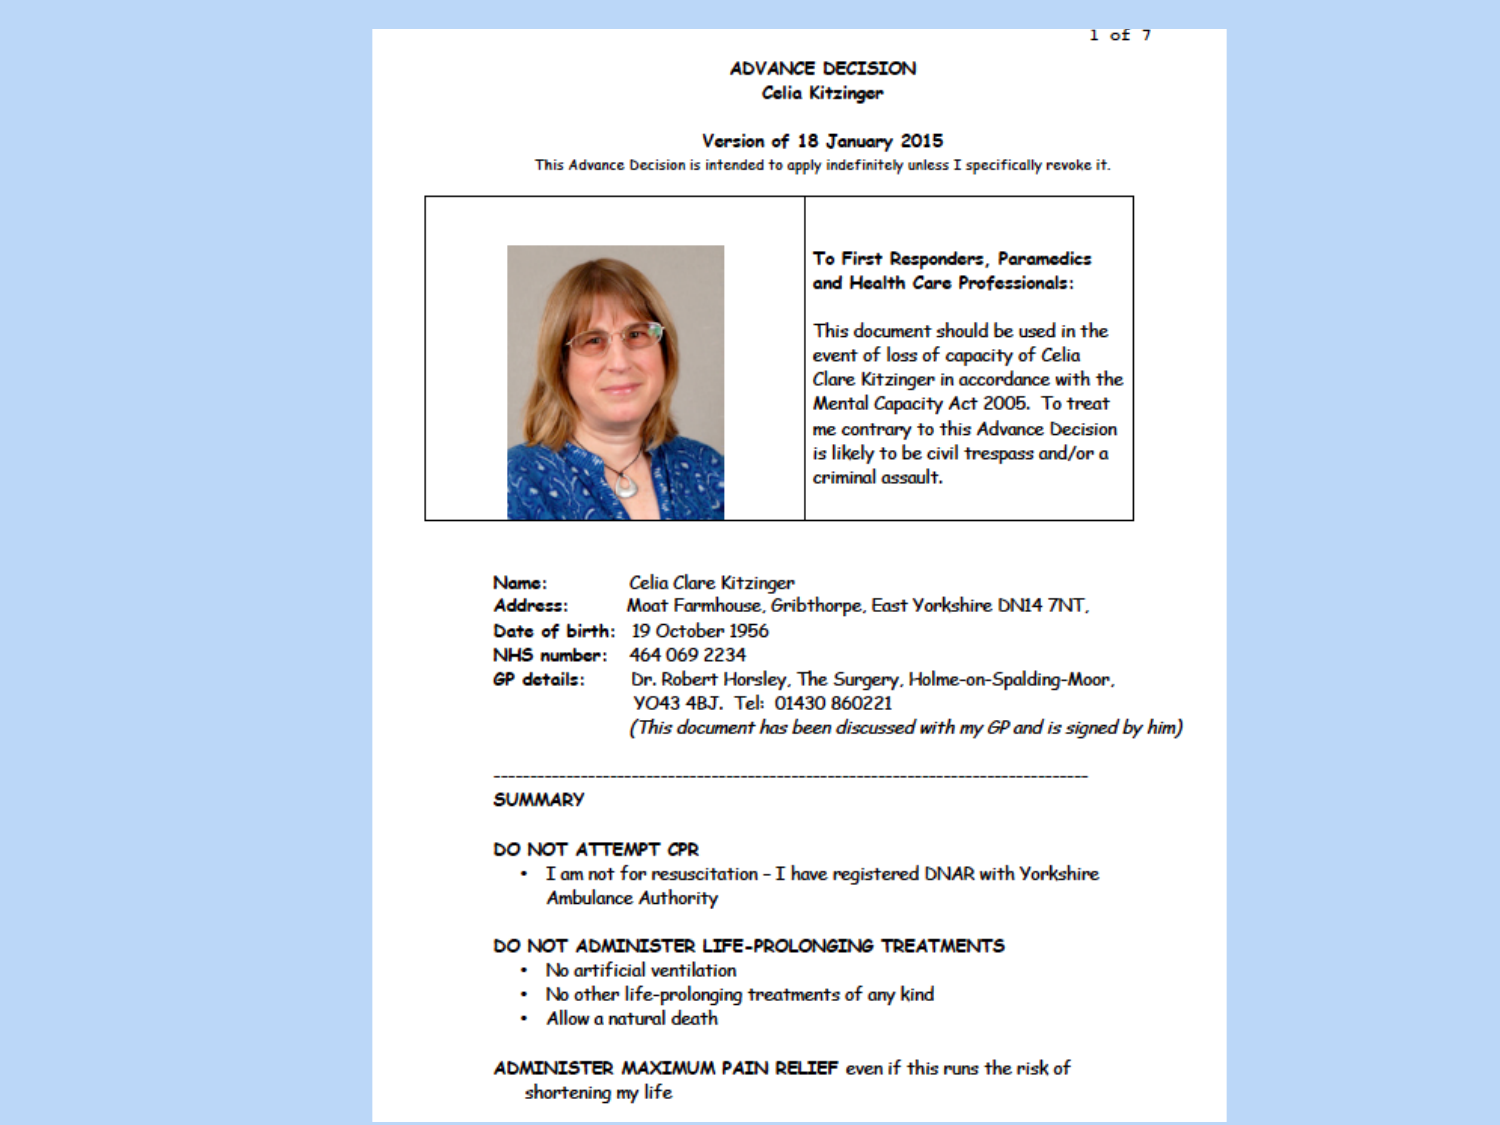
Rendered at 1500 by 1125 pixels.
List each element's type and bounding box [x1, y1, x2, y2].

list [372, 28, 1227, 1122]
